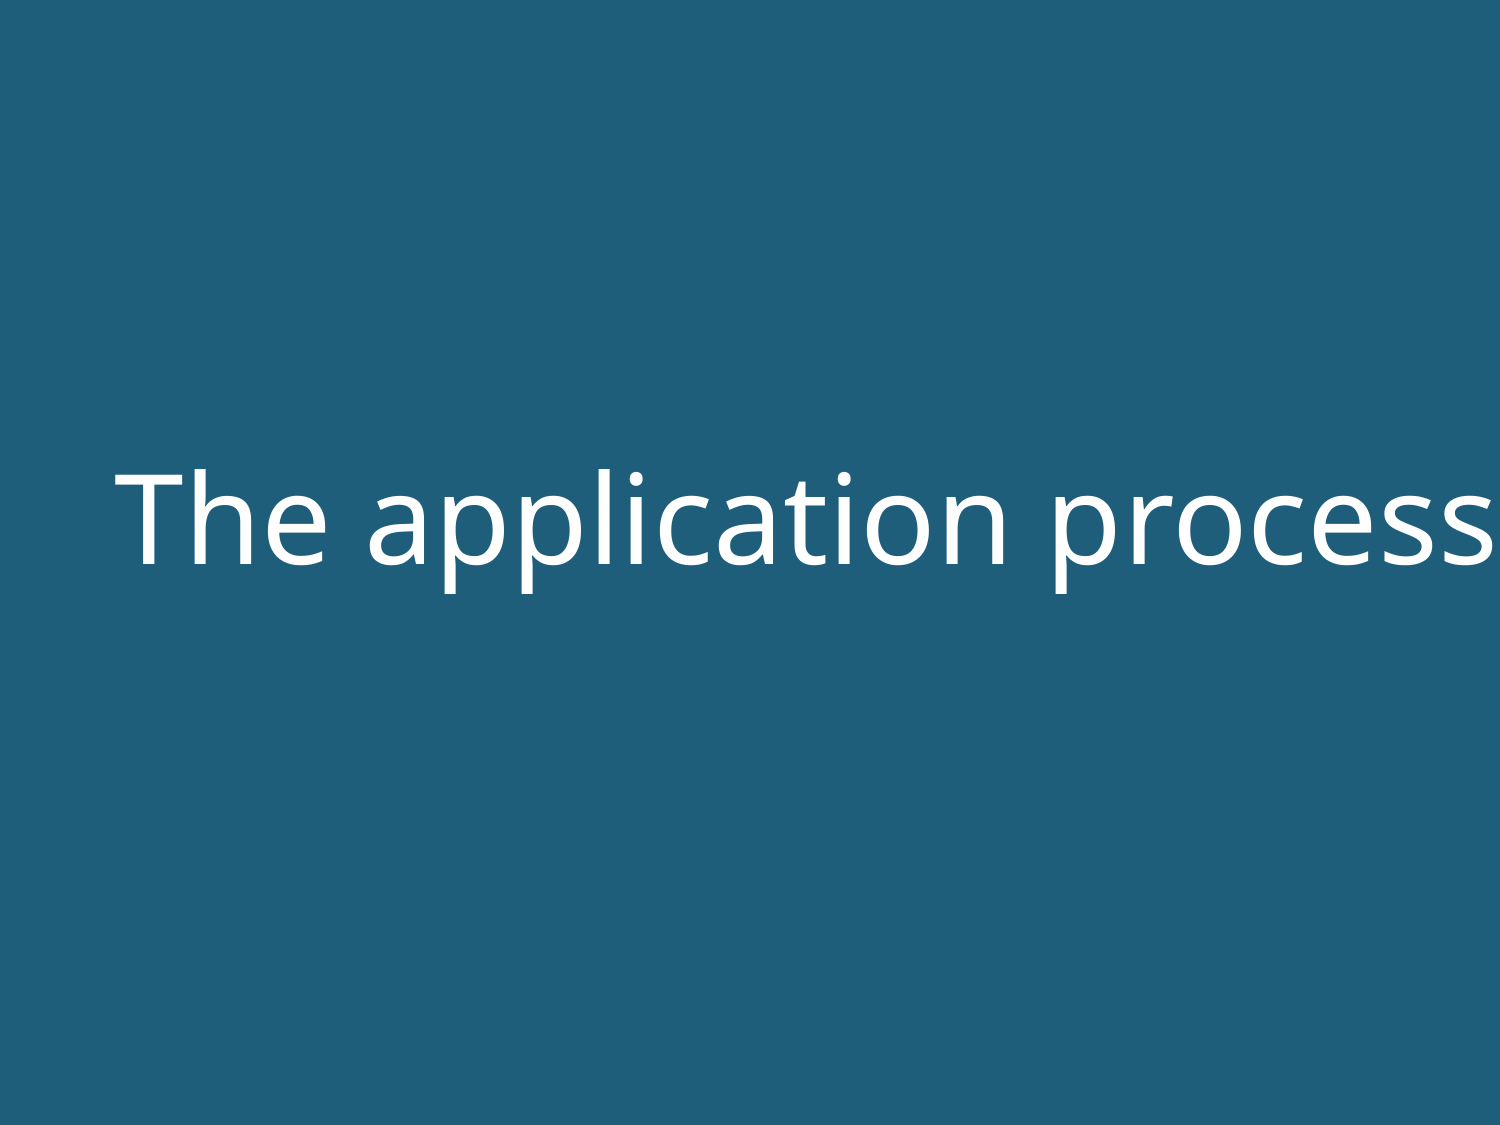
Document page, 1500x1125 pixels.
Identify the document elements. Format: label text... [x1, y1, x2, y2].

text_box The application process [100, 432, 1500, 598]
